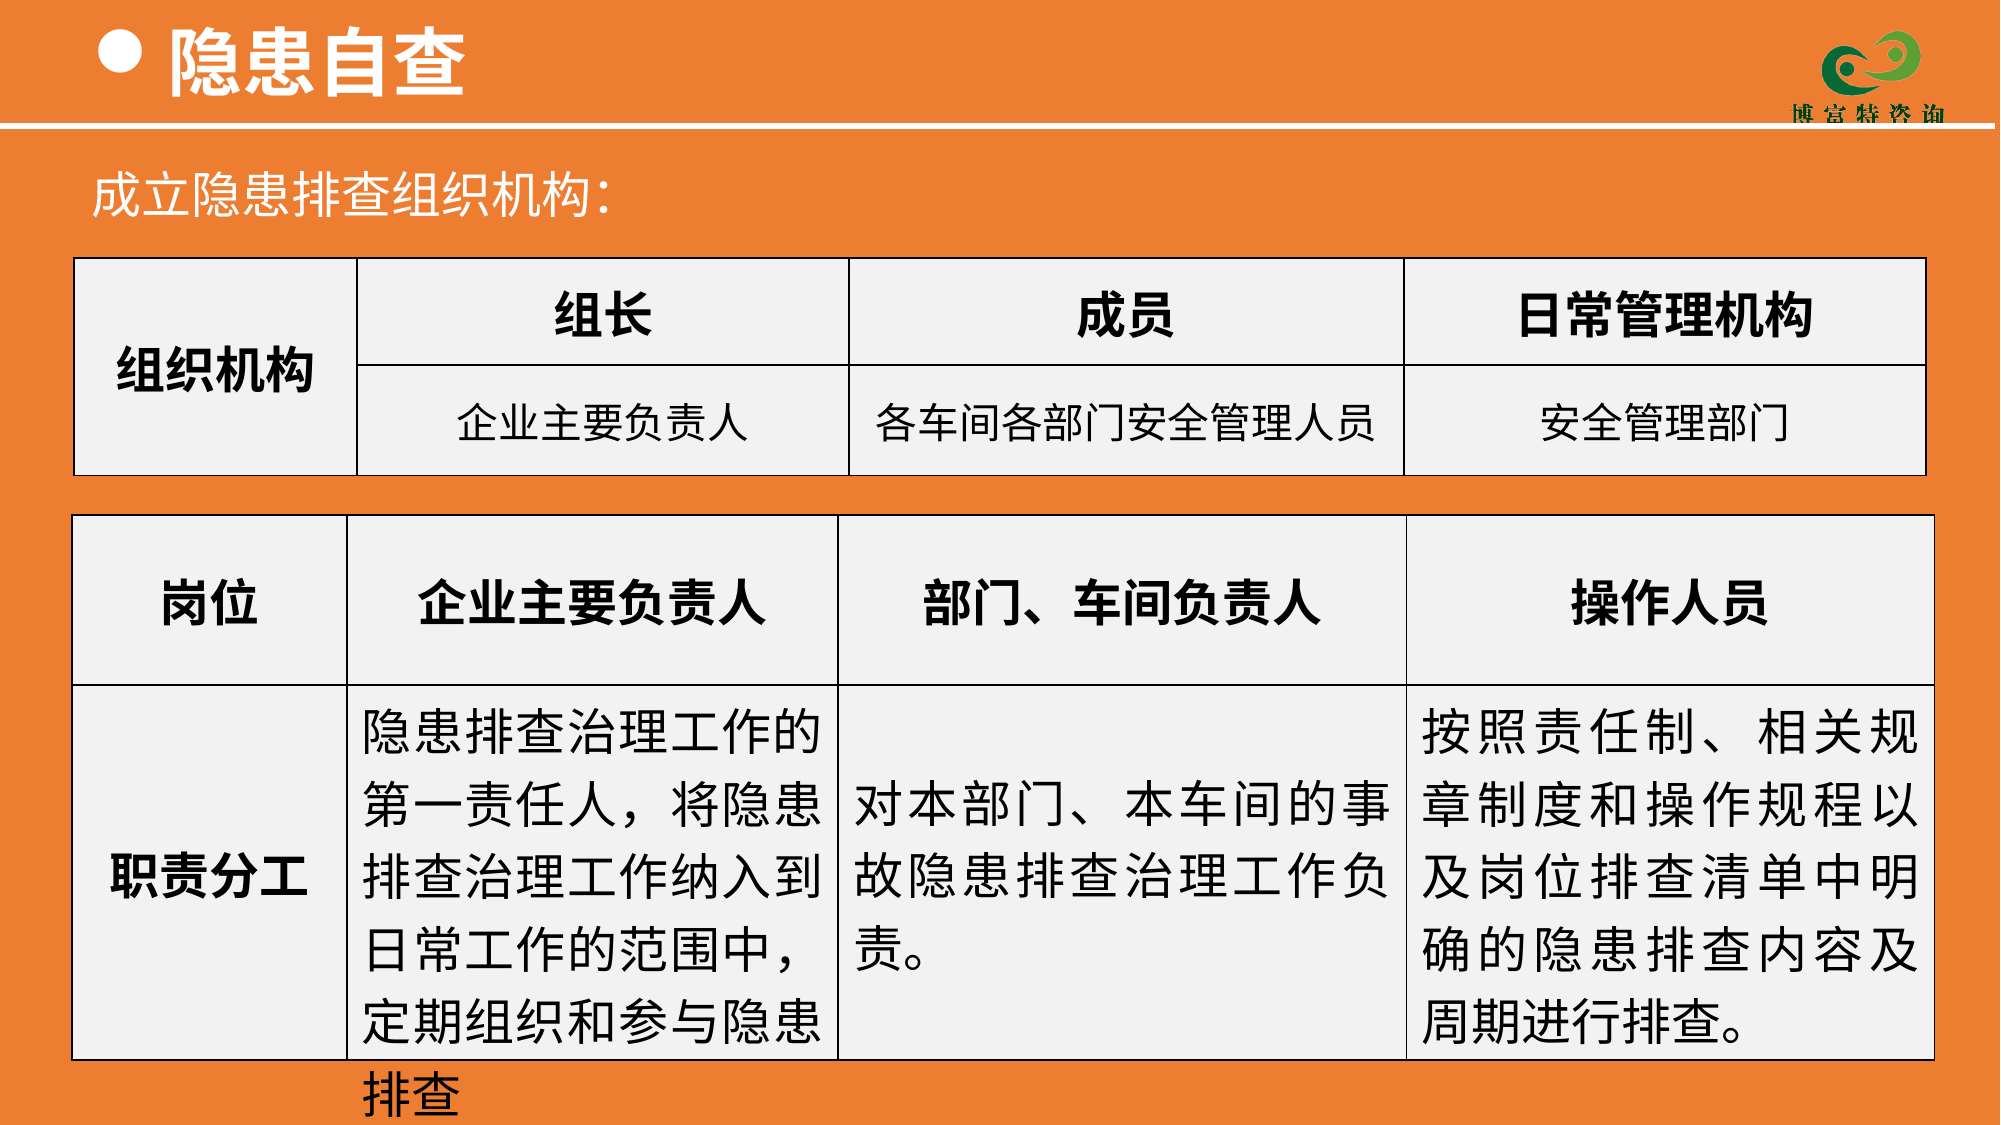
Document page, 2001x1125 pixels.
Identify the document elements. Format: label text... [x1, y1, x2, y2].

table_header 日常管理机构 [1405, 259, 1925, 364]
table_header 企业主要负责人 [348, 516, 837, 684]
table_header 部门、车间负责人 [839, 516, 1406, 684]
table_header 成员 [850, 259, 1403, 364]
table_header 操作人员 [1407, 516, 1934, 684]
table_header 岗位 [73, 516, 346, 684]
text_box 成立隐患排查组织机构： [76, 129, 798, 231]
table_cell 按照责任制、相关规章制度和操作规程以及岗位排查清单中明确的隐患排查内容及周期进行排查。 [1407, 686, 1934, 1059]
table_cell 企业主要负责人 [358, 366, 848, 475]
table_cell 隐患排查治理工作的第一责任人，将隐患排查治理工作纳入到日常工作的范围中，定期组织和参与隐患排查 [348, 686, 837, 1059]
table_cell 各车间各部门安全管理人员 [850, 366, 1403, 475]
picture [1772, 30, 1969, 123]
text_box 隐患自查 [78, 8, 1000, 114]
table_cell 职责分工 [73, 686, 346, 1059]
table_cell 安全管理部门 [1405, 366, 1925, 475]
table_header 组长 [358, 259, 848, 364]
table_cell 对本部门、本车间的事故隐患排查治理工作负责。 [839, 686, 1406, 1059]
table_header 组织机构 [75, 259, 356, 475]
